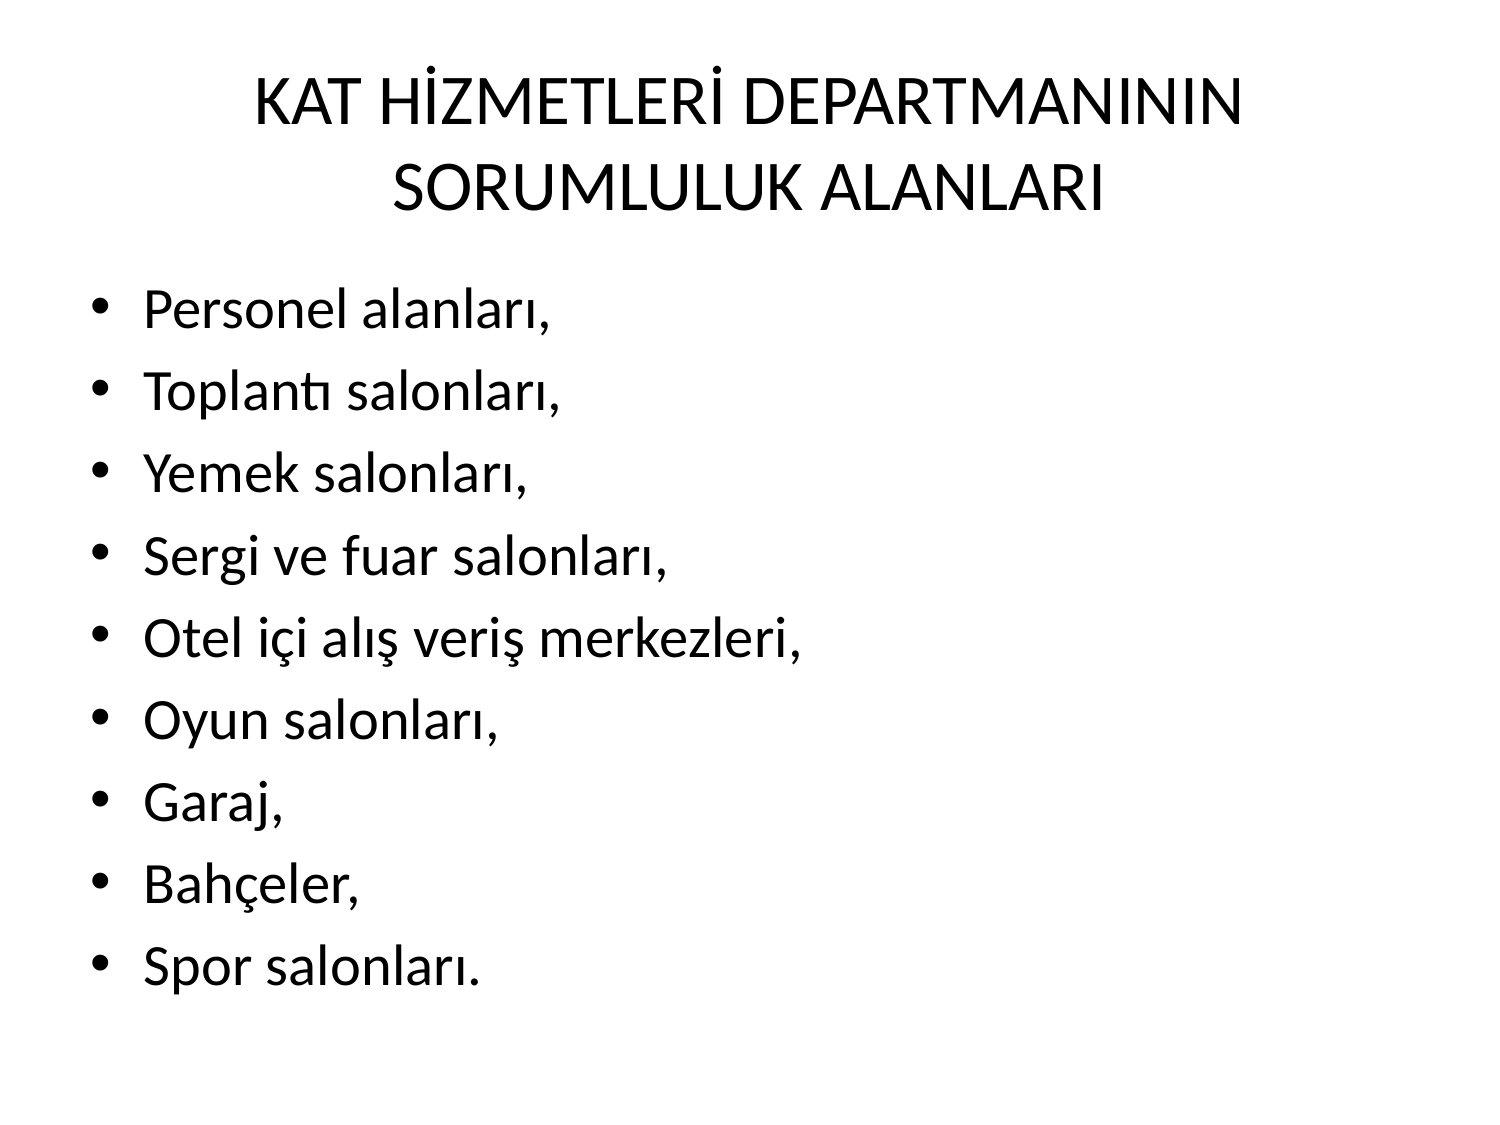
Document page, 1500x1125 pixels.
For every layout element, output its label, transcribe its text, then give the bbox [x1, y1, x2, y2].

title KAT HİZMETLERİ DEPARTMANININ SORUMLULUK ALANLARI [75, 45, 1425, 233]
list Personel alanları, Toplantı salonları, Yemek salonları, Sergi ve fuar salonları, Otel içi alış veriş merkezleri, Oyun salonları, Garaj, Bahçeler, Spor salonları. [75, 262, 1425, 1005]
